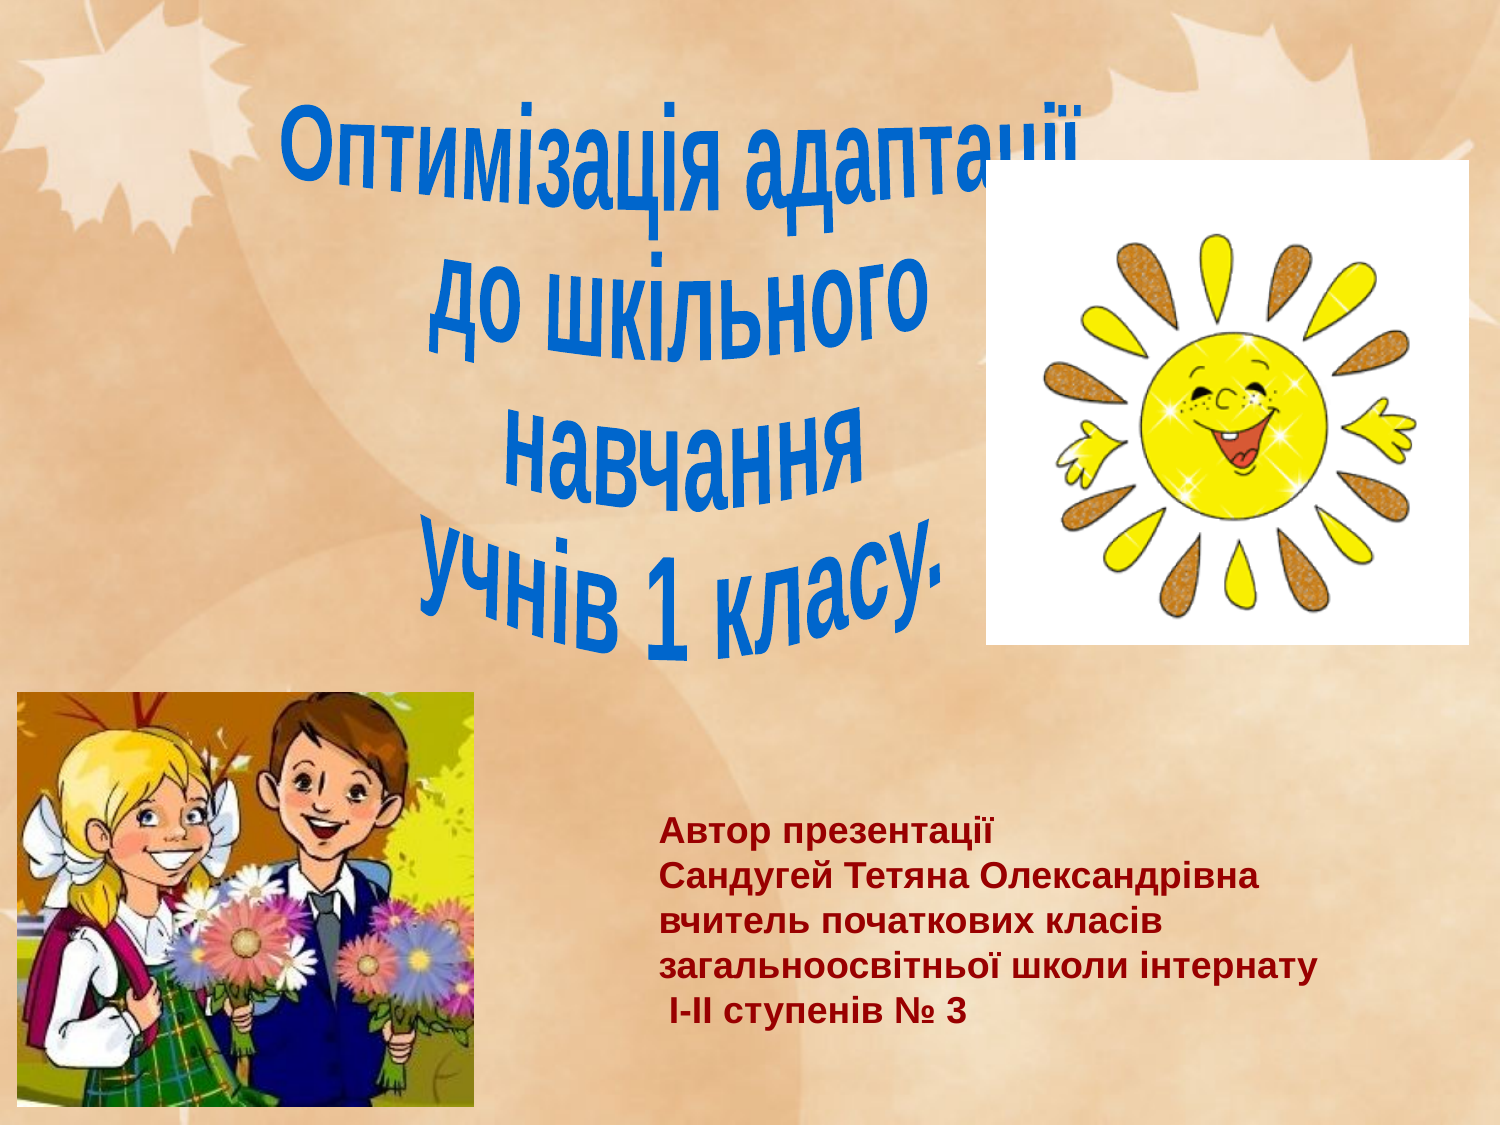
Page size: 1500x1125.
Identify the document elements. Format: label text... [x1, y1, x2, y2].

picture [0, 0, 1500, 1125]
text_box Автор презентації Сандугей Тетяна Олександрівна вчитель початкових класів загальноосвітньої школи інтернату I-II cтупенів № 3 [643, 798, 1394, 1039]
